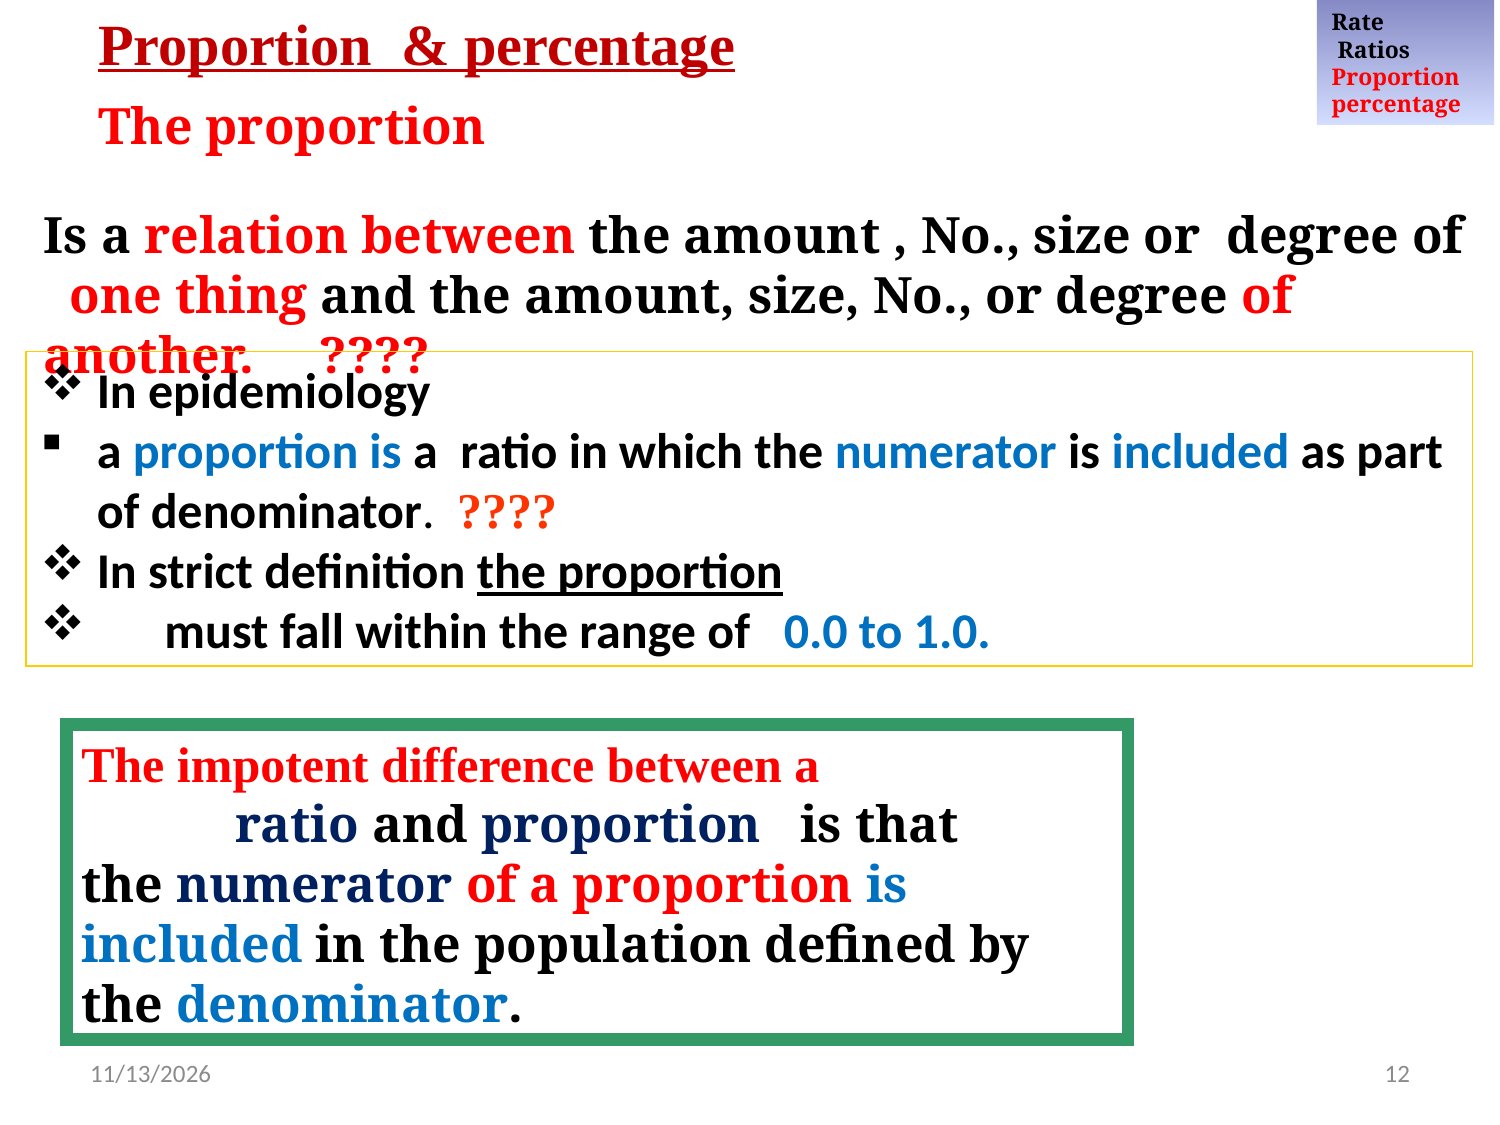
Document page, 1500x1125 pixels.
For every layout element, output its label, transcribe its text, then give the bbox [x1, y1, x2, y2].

text_box Proportion & percentage [83, 0, 863, 85]
text_box Is a relation between the amount , No., size or degree of one thing and the amount, size, No., or degree of another. ???? [29, 196, 1500, 391]
slide_number 12 [1074, 1042, 1425, 1103]
text_box The impotent difference between a ratio and proportion is that the numerator of a proportion is included in the population defined by the denominator. [66, 724, 1128, 1040]
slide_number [75, 1042, 425, 1103]
text_box In epidemiology a proportion is a ratio in which the numerator is included as part of denominator. ???? In strict definition the proportion must fall within the range of 0.0 to 1.0. [25, 351, 1473, 667]
text_box Rate Ratios Proportion percentage [1316, 0, 1495, 125]
text_box The proportion [83, 87, 502, 163]
